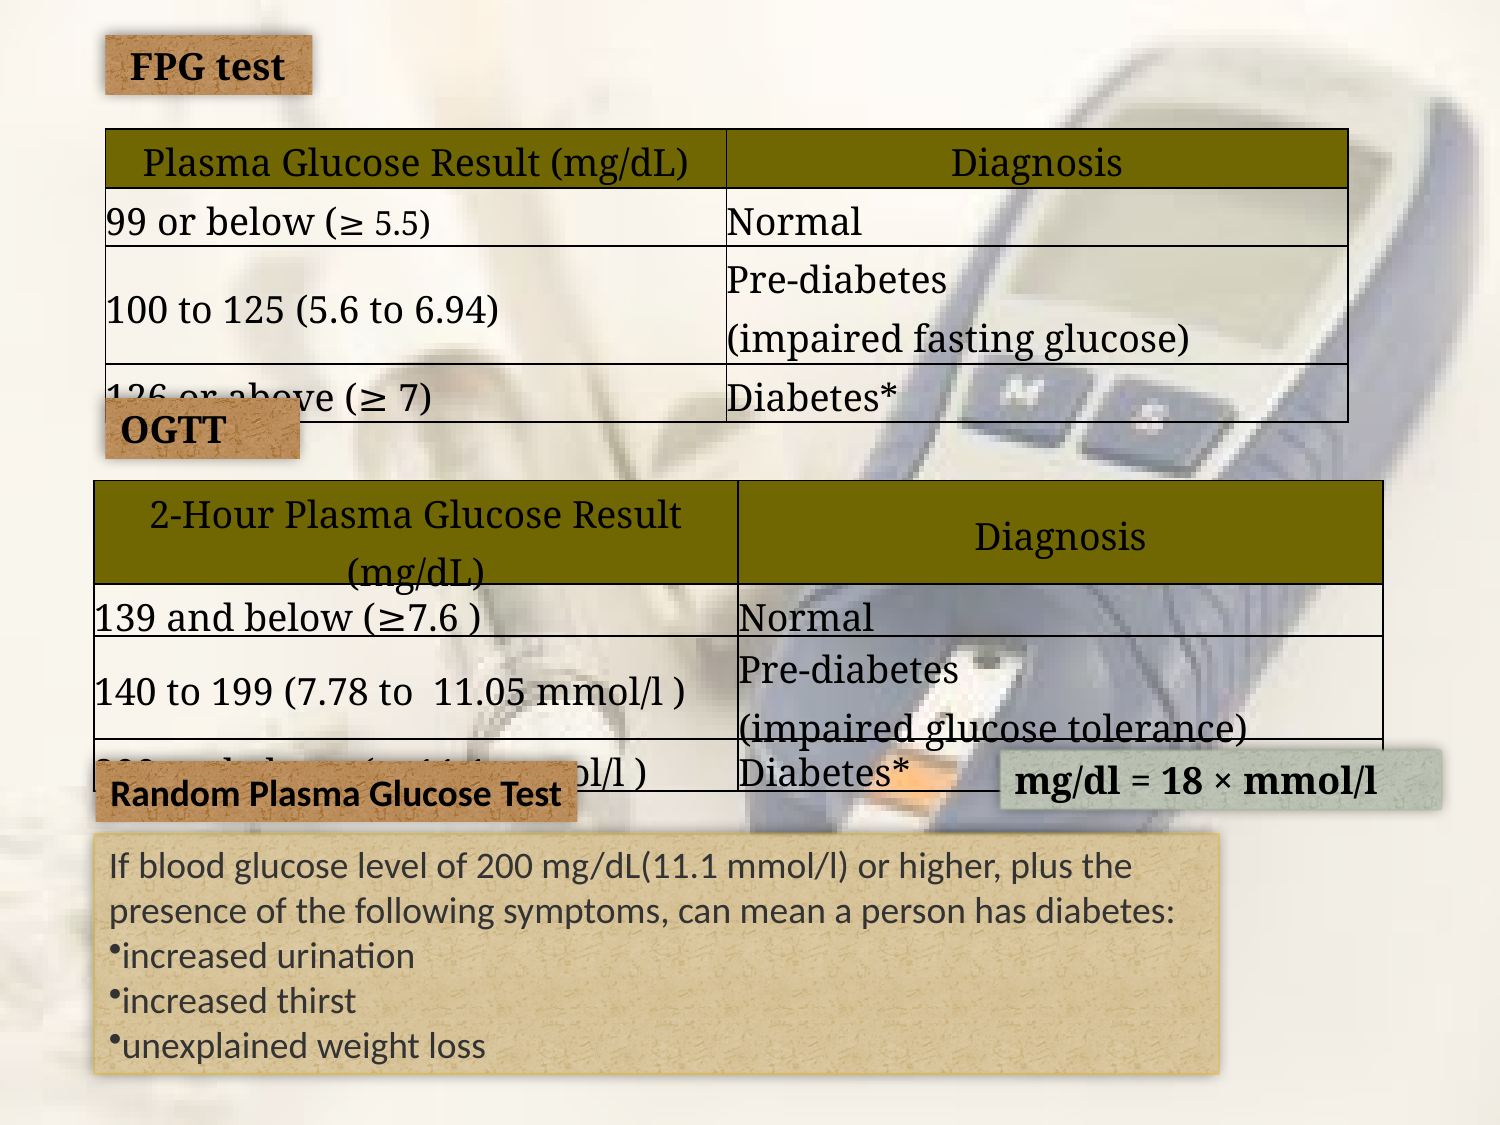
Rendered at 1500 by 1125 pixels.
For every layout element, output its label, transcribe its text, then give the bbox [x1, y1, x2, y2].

table_header 2-Hour Plasma Glucose Result (mg/dL) [95, 481, 737, 583]
table_cell 99 or below (≥ 5.5) [106, 189, 726, 245]
table_cell 140 to 199 (7.78 to 11.05 mmol/l ) [95, 637, 737, 738]
table_cell Normal [727, 189, 1347, 245]
table_cell Diabetes* [739, 740, 1004, 790]
text_box If blood glucose level of 200 mg/dL(11.1 mmol/l) or higher, plus the presence of the following symptoms, can mean a person has diabetes: increased urination increased thirst unexplained weight loss [97, 837, 1217, 1072]
table_cell 139 and below (≥7.6 ) [95, 585, 737, 635]
table_header Diagnosis [739, 481, 1382, 583]
table_cell Pre-diabetes (impaired glucose tolerance) [739, 637, 1382, 738]
table_cell 200 and above (≥ 11.1 mmol/l ) [95, 740, 737, 790]
table_header Plasma Glucose Result (mg/dL) [106, 130, 726, 187]
text_box Random Plasma Glucose Test [95, 761, 578, 822]
table_cell Pre-diabetes (impaired fasting glucose) [727, 247, 1347, 363]
table_cell 126 or above (≥ 7) [106, 365, 726, 421]
table_cell Diabetes* [727, 365, 1347, 421]
text_box OGTT [105, 398, 300, 459]
table_header Diagnosis [727, 130, 1347, 187]
table_cell Normal [739, 585, 1382, 635]
table_cell 100 to 125 (5.6 to 6.94) [106, 247, 726, 363]
text_box FPG test [105, 35, 313, 95]
text_box mg/dl = 18 × mmol/l [1001, 751, 1440, 808]
